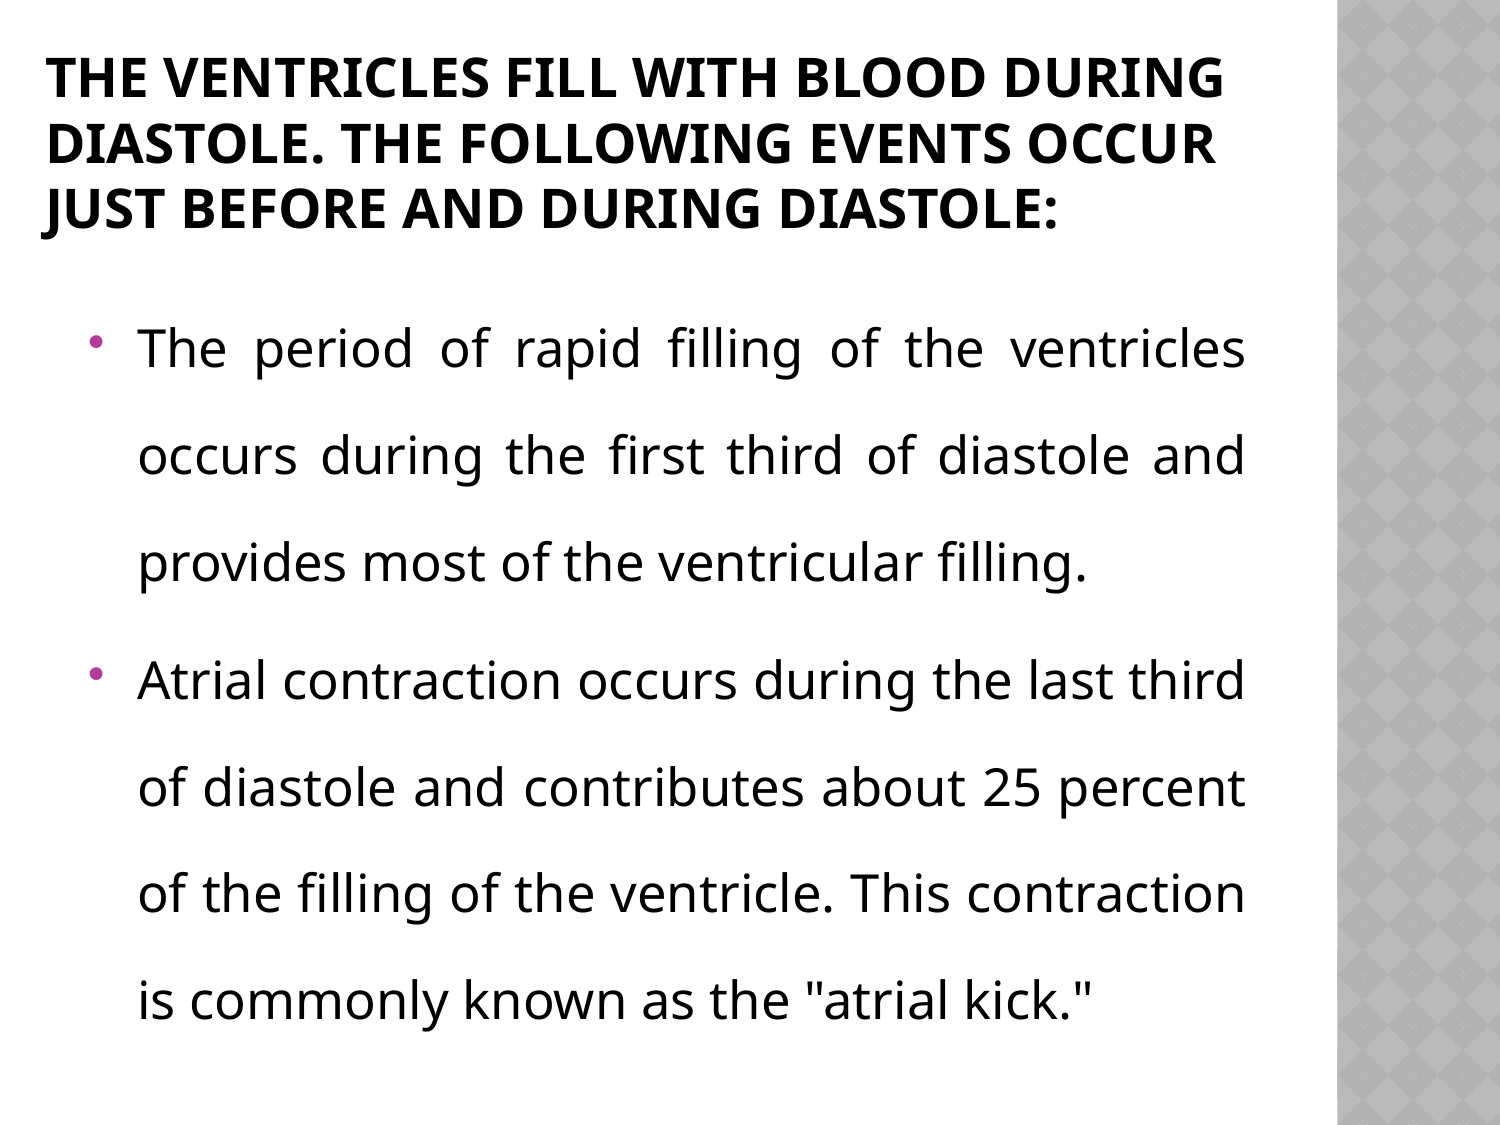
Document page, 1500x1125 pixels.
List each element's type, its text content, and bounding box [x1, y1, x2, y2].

title The Ventricles Fill With Blood During Diastole. The following events occur just before and during diastole: [37, 24, 1263, 240]
list The period of rapid filling of the ventricles occurs during the first third of diastole and provides most of the ventricular filling. Atrial contraction occurs during the last third of di­astole and contributes about 25 percent of the fill­ing of the ventricle. This contraction is commonly known as the "atrial kick." [75, 264, 1263, 1059]
